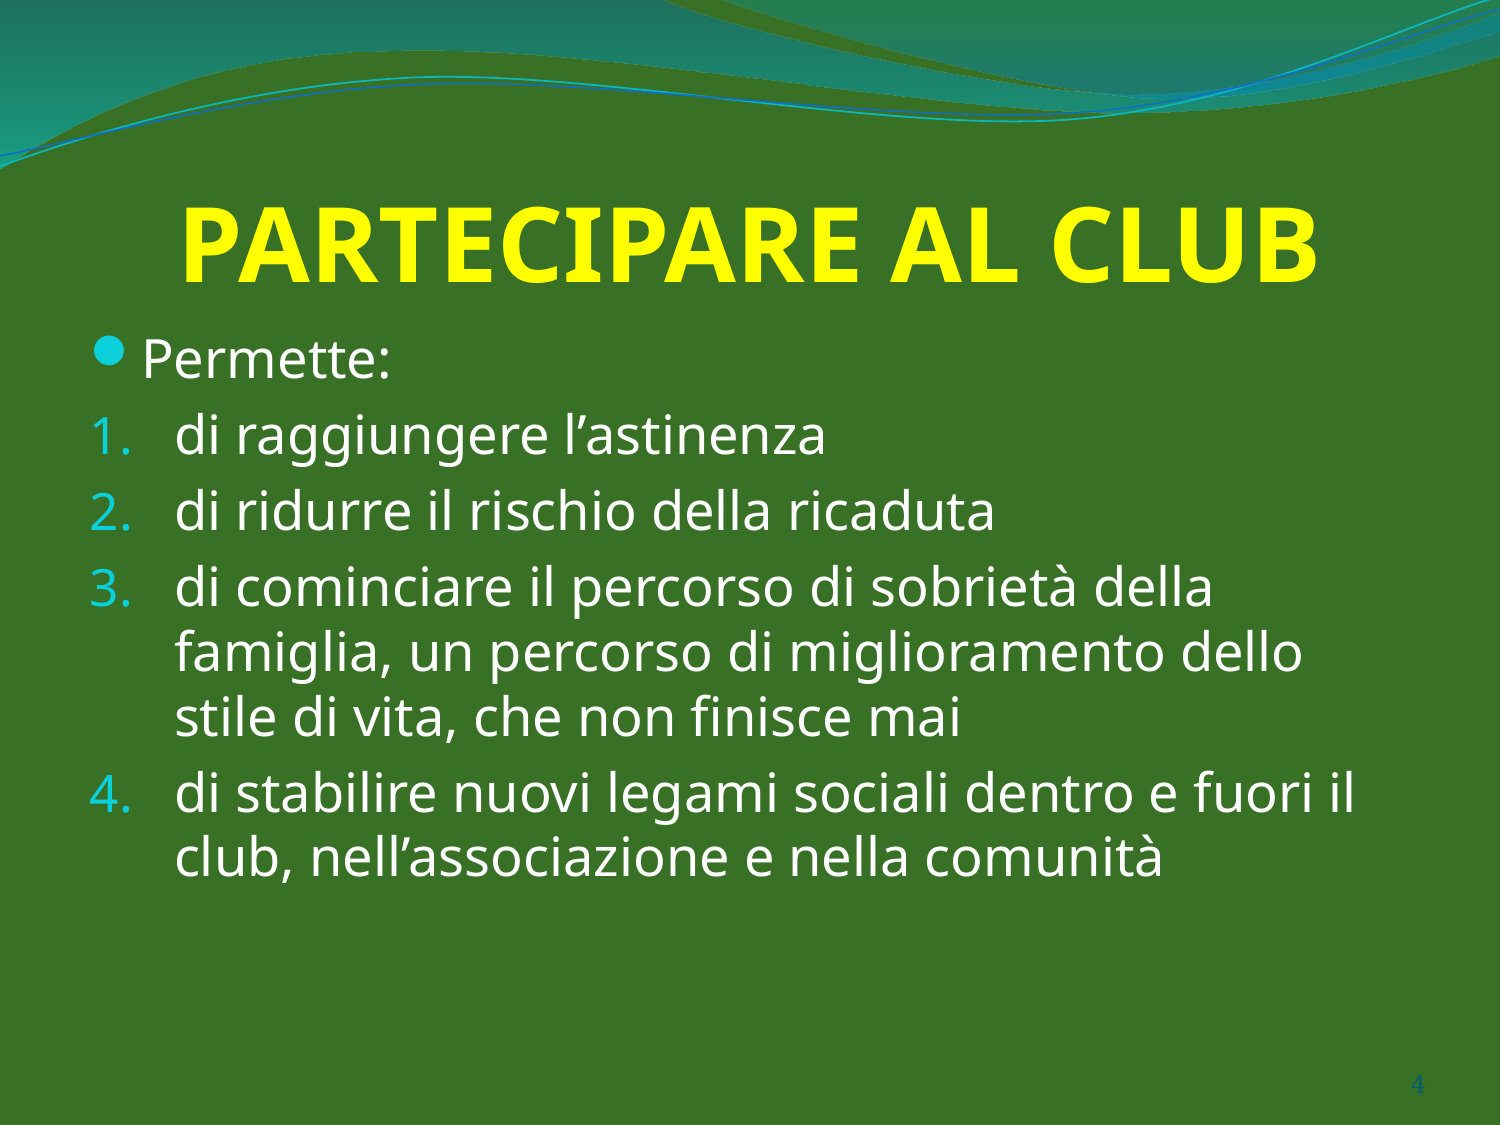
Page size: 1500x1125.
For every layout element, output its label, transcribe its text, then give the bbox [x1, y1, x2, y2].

slide_number 4 [1299, 1042, 1425, 1103]
list Permette: di raggiungere l’astinenza di ridurre il rischio della ricaduta di cominciare il percorso di sobrietà della famiglia, un percorso di miglioramento dello stile di vita, che non finisce mai di stabilire nuovi legami sociali dentro e fuori il club, nell’associazione e nella comunità [75, 317, 1425, 1038]
title PARTECIPARE AL CLUB [75, 115, 1425, 303]
